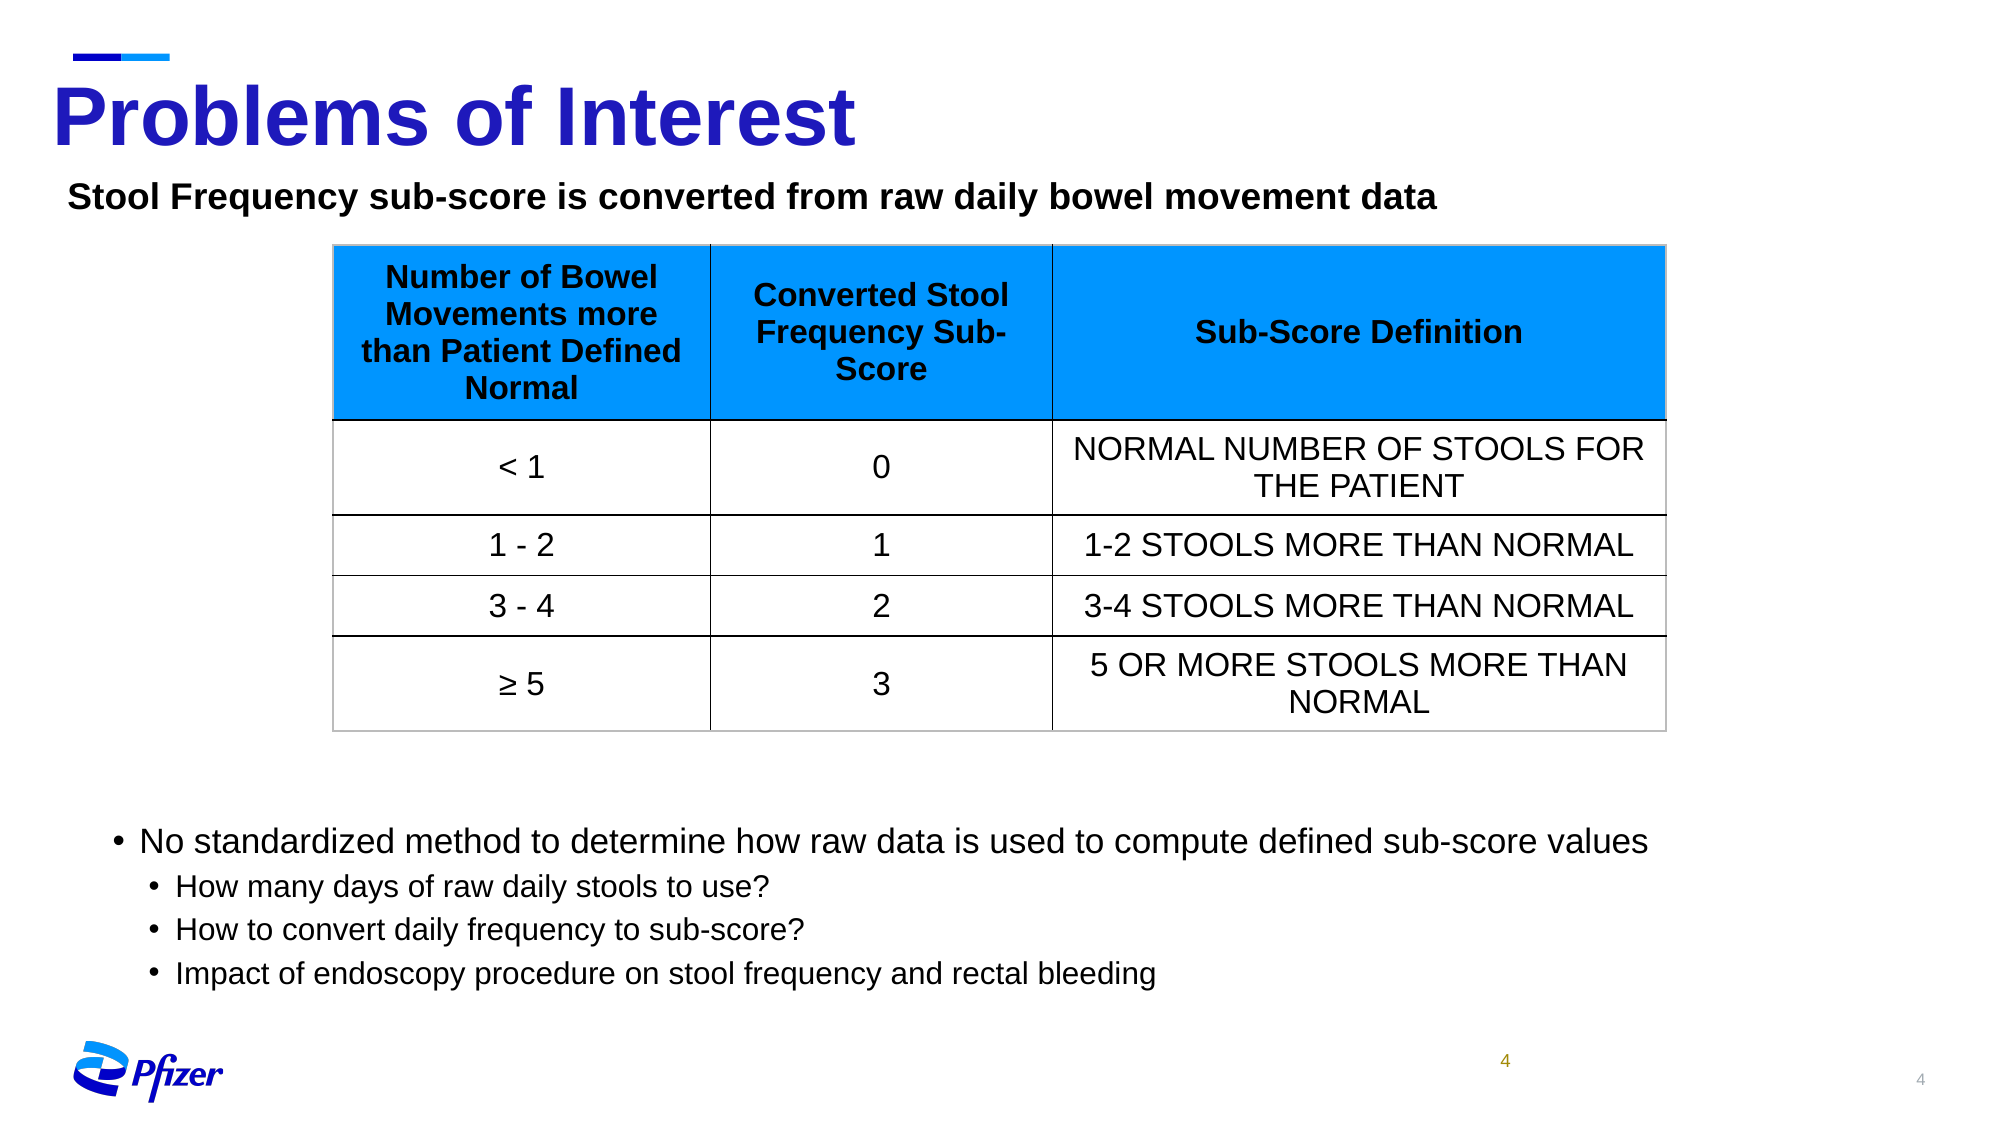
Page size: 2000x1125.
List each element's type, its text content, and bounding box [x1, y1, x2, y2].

table_header Sub-Score Definition [1053, 246, 1665, 419]
table_header Converted Stool Frequency Sub-Score [711, 246, 1052, 419]
table_cell 3 - 4 [334, 576, 710, 635]
table_cell 1 - 2 [334, 516, 710, 575]
title Problems of Interest [52, 70, 1936, 170]
table_cell 3 [711, 637, 1052, 730]
table_cell 0 [711, 421, 1052, 514]
table_cell 1-2 STOOLS MORE THAN NORMAL [1053, 516, 1665, 575]
list Stool Frequency sub-score is converted from raw daily bowel movement data No standardized method to determine how raw data is used to compute defined sub-score values How many days of raw daily stools to use? How to convert daily frequency to sub-score? Impact of endoscopy procedure on stool frequency and rectal bleeding [52, 169, 1924, 1003]
table_cell < 1 [334, 421, 710, 514]
table_cell ≥ 5 [334, 637, 710, 730]
table_cell NORMAL NUMBER OF STOOLS FOR THE PATIENT [1053, 421, 1665, 514]
table_cell 1 [711, 516, 1052, 575]
table_cell 3-4 STOOLS MORE THAN NORMAL [1053, 576, 1665, 635]
table_cell 5 OR MORE STOOLS MORE THAN NORMAL [1053, 637, 1665, 730]
table_cell 2 [711, 576, 1052, 635]
table_header Number of Bowel Movements more than Patient Defined Normal [334, 246, 710, 419]
slide_number 4 [1485, 1041, 1936, 1102]
